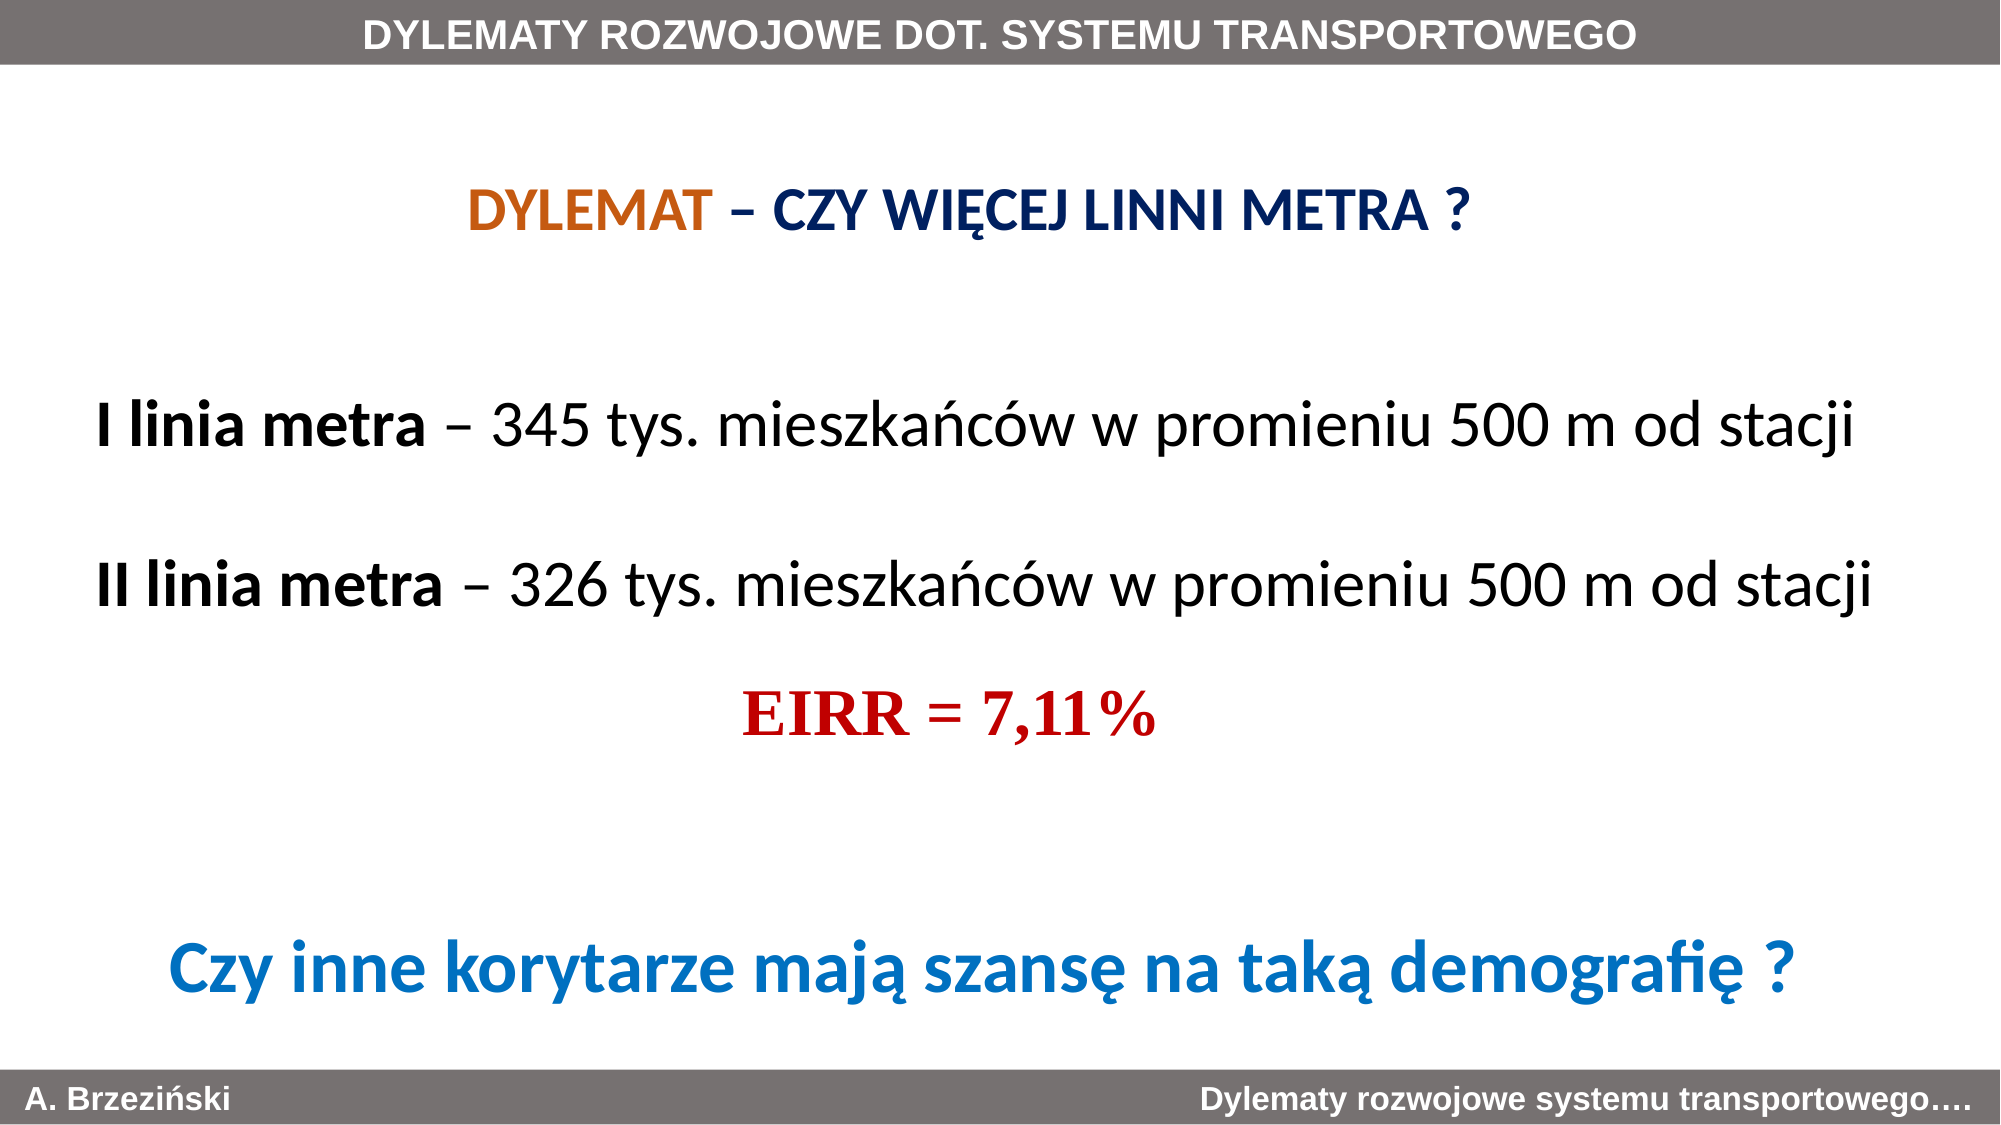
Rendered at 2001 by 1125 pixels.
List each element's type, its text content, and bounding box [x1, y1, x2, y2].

text_box A. Brzeziński Dylematy rozwojowe systemu transportowego…. [0, 1069, 2000, 1125]
text_box I linia metra – 345 tys. mieszkańców w promieniu 500 m od stacji II linia metra – 326 tys. mieszkańców w promieniu 500 m od stacji [80, 372, 1890, 628]
text_box EIRR = 7,11% [727, 661, 1177, 757]
text_box DYLEMATY ROZWOJOWE DOT. SYSTEMU TRANSPORTOWEGO [0, 0, 2000, 65]
text_box DYLEMAT – CZY WIĘCEJ LINNI METRA ? [75, 160, 1880, 250]
text_box Czy inne korytarze mają szansę na taką demografię ? [154, 910, 1817, 1015]
